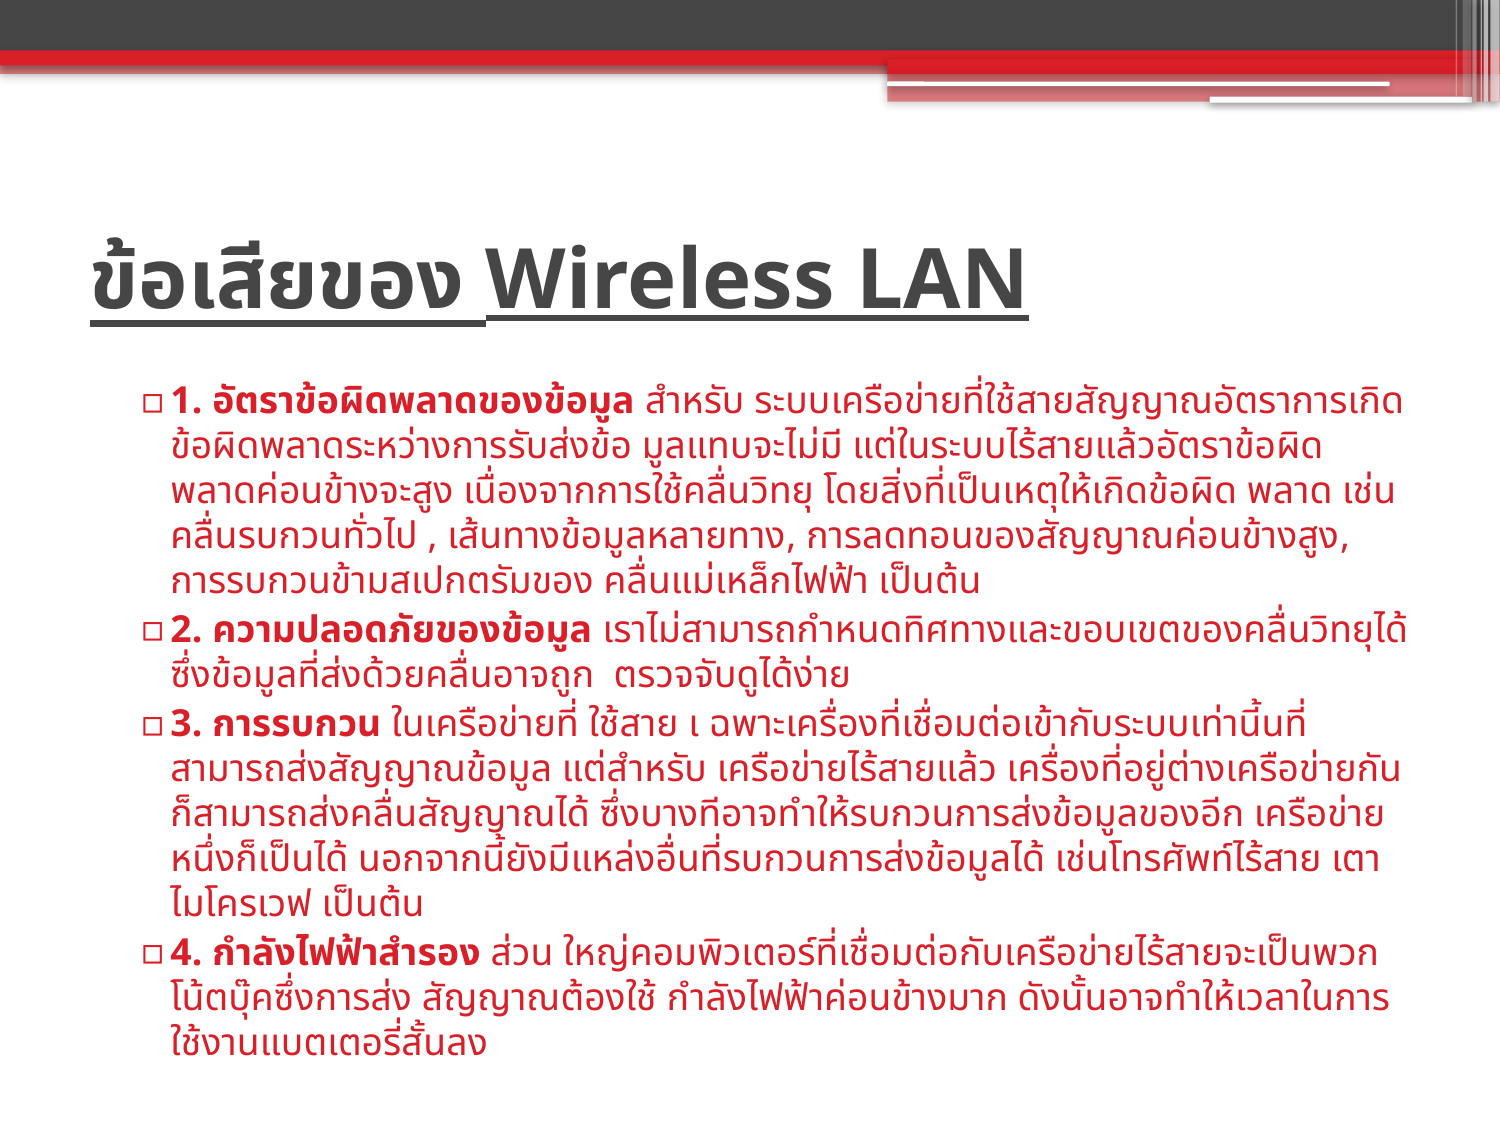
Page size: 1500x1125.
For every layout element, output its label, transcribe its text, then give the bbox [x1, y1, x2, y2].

title ข้อเสียของ Wireless LAN [75, 187, 1425, 363]
list 1. อัตราข้อผิดพลาดของข้อมูล สำหรับ ระบบเครือข่ายที่ใช้สายสัญญาณอัตราการเกิดข้อผิดพลาดระหว่างการรับส่งข้อ มูลแทบจะไม่มี แต่ในระบบไร้สายแล้วอัตราข้อผิดพลาดค่อนข้างจะสูง เนื่องจากการใช้คลื่นวิทยุ โดยสิ่งที่เป็นเหตุให้เกิดข้อผิด พลาด เช่น คลื่นรบกวนทั่วไป , เส้นทางข้อมูลหลายทาง, การลดทอนของสัญญาณค่อนข้างสูง, การรบกวนข้ามสเปกตรัมของ คลื่นแม่เหล็กไฟฟ้า เป็นต้น 2. ความปลอดภัยของข้อมูล เราไม่สามารถกำหนดทิศทางและขอบเขตของคลื่นวิทยุได้ ซึ่งข้อมูลที่ส่งด้วยคลื่นอาจถูก ตรวจจับดูได้ง่าย 3. การรบกวน ในเครือข่ายที่ ใช้สาย เ ฉพาะเครื่องที่เชื่อมต่อเข้ากับระบบเท่านี้นที่สามารถส่งสัญญาณข้อมูล แต่สำหรับ เครือข่ายไร้สายแล้ว เครื่องที่อยู่ต่างเครือข่ายกันก็สามารถส่งคลื่นสัญญาณได้ ซึ่งบางทีอาจทำให้รบกวนการส่งข้อมูลของอีก เครือข่ายหนึ่งก็เป็นได้ นอกจากนี้ยังมีแหล่งอื่นที่รบกวนการส่งข้อมูลได้ เช่นโทรศัพท์ไร้สาย เตาไมโครเวฟ เป็นต้น 4. กำลังไฟฟ้าสำรอง ส่วน ใหญ่คอมพิวเตอร์ที่เชื่อมต่อกับเครือข่ายไร้สายจะเป็นพวกโน้ตบุ๊คซึ่งการส่ง สัญญาณต้องใช้ กำลังไฟฟ้าค่อนข้างมาก ดังนั้นอาจทำให้เวลาในการใช้งานแบตเตอรี่สั้นลง [75, 368, 1425, 1079]
